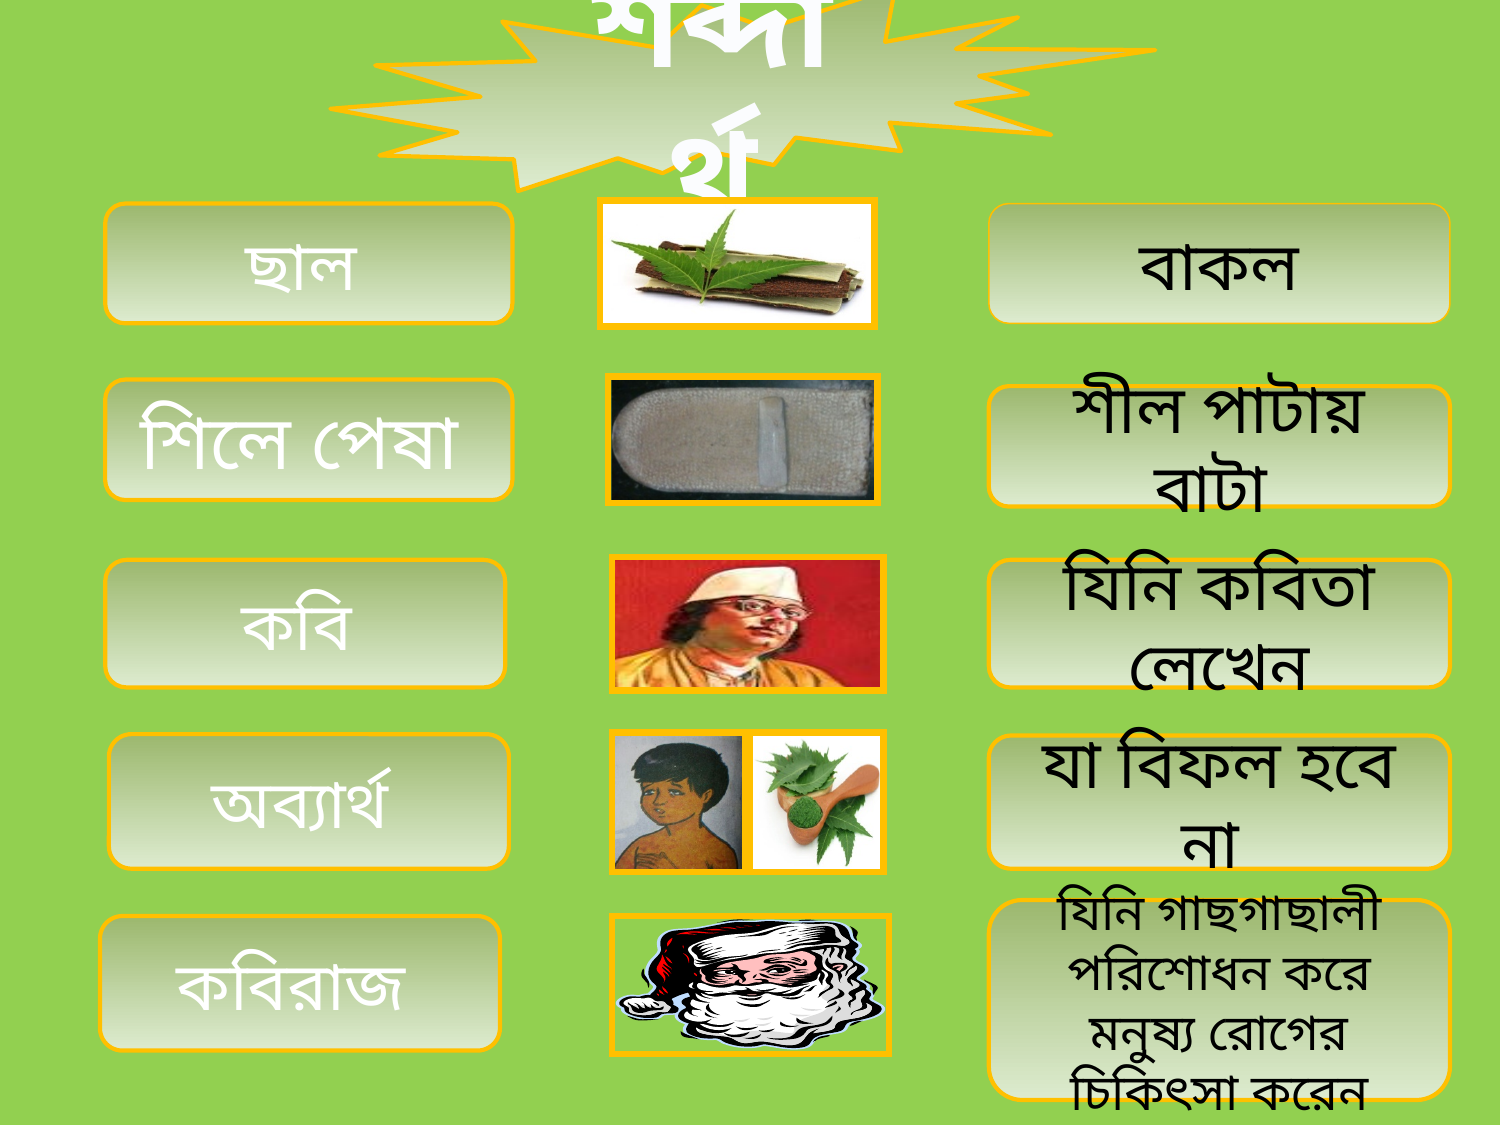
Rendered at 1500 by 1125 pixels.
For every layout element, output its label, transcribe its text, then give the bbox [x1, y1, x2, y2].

text_box শব্দার্থ [328, 0, 1158, 194]
picture [614, 918, 887, 1051]
text_box ছাল [103, 201, 515, 326]
text_box যা বিফল হবে না [986, 733, 1453, 871]
picture [752, 735, 881, 869]
text_box অব্যার্থ [106, 732, 511, 871]
text_box কবিরাজ [97, 913, 503, 1053]
text_box কবি [103, 557, 508, 690]
text_box যিনি গাছগাছালী পরিশোধন করে মনুষ্য রোগের চিকিৎসা করেন [986, 897, 1453, 1103]
picture [603, 203, 881, 688]
text_box শীল পাটায় বাটা [986, 384, 1453, 509]
picture [614, 735, 743, 869]
text_box যিনি কবিতা লেখেন [986, 557, 1453, 690]
text_box শিলে পেষা [103, 377, 515, 503]
text_box বাকল [988, 202, 1451, 325]
